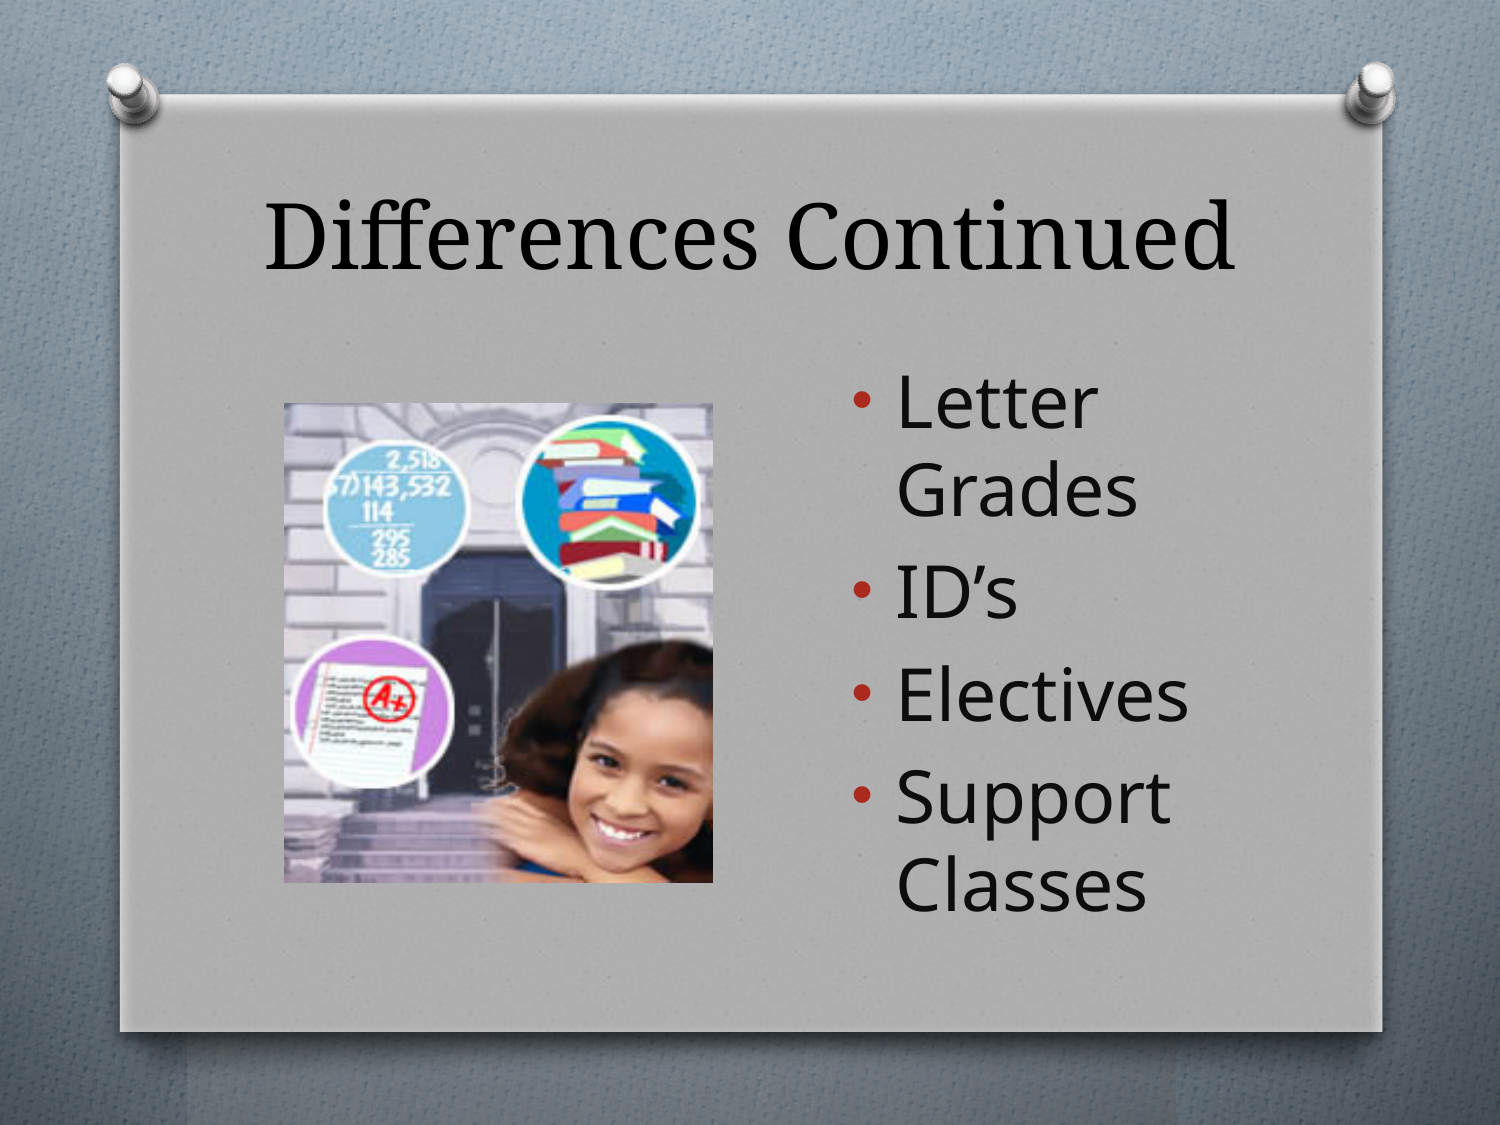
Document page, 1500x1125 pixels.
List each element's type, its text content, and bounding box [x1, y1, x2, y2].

picture [1317, 35, 1439, 156]
list Letter Grades ID’s Electives Support Classes [765, 347, 1290, 939]
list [284, 403, 713, 884]
picture [75, 29, 198, 153]
title Differences Continued [179, 134, 1323, 332]
